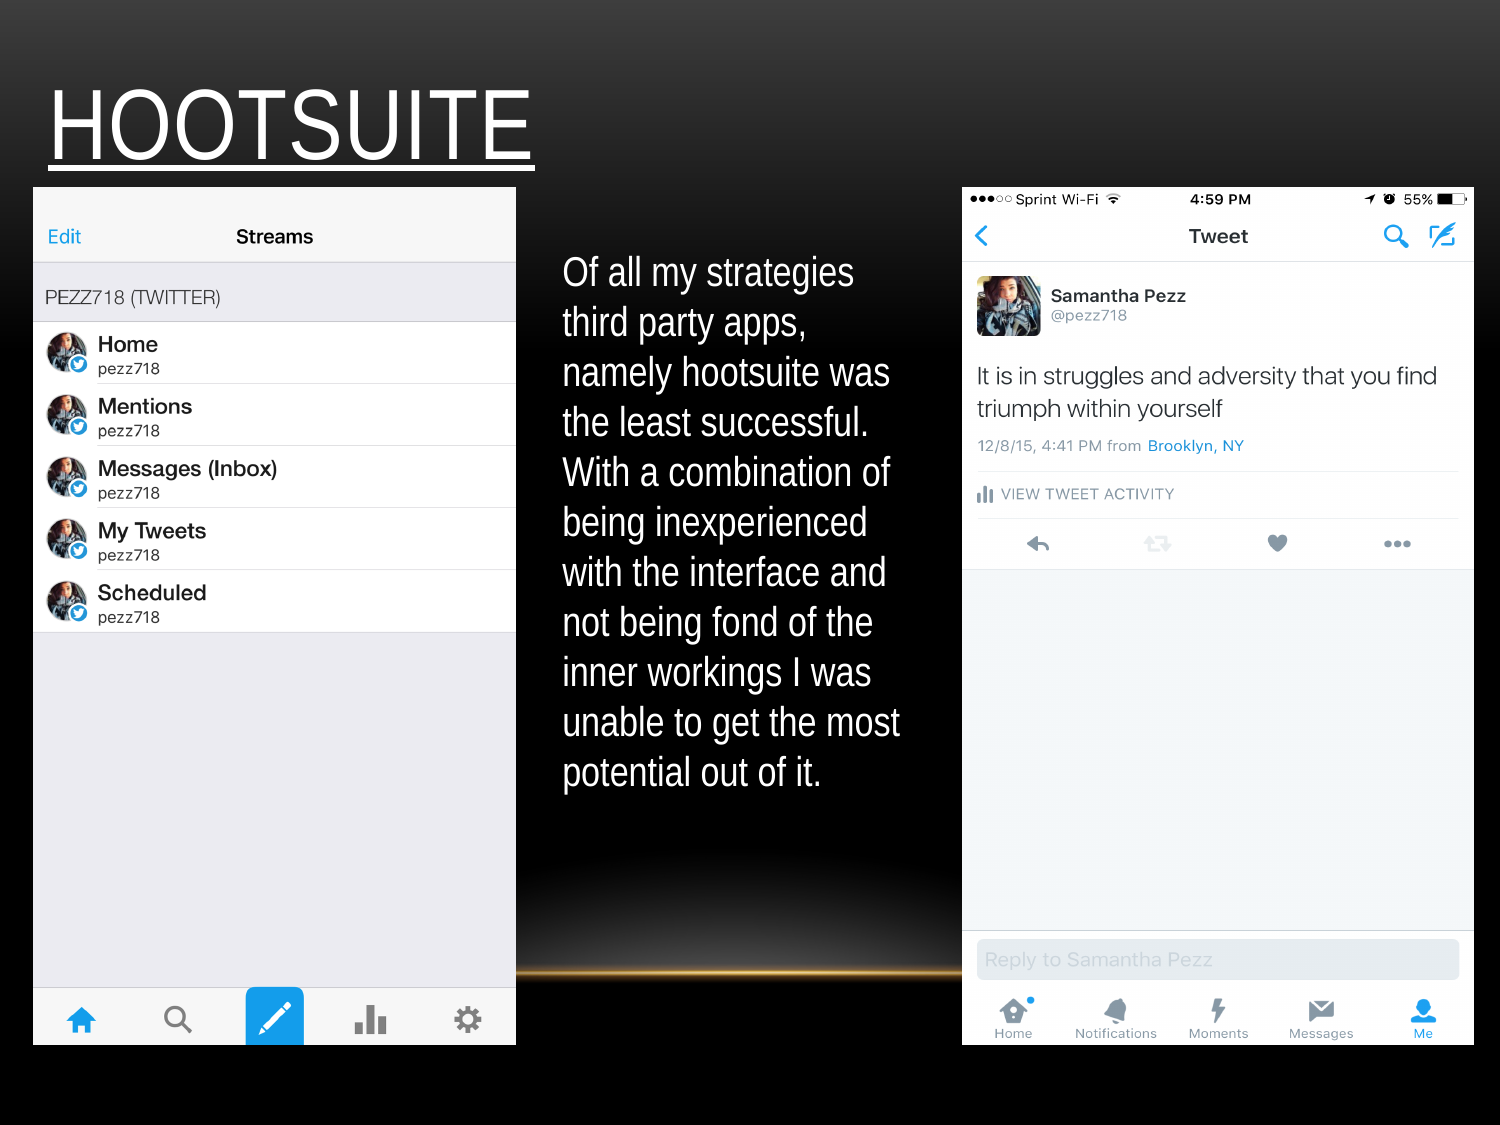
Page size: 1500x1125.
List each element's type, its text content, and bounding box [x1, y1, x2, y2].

text_box Of all my strategies third party apps, namely hootsuite was the least successful. With a combination of being inexperienced with the interface and not being fond of the inner workings I was unable to get the most potential out of it. [547, 237, 925, 803]
title Hootsuite [33, 0, 1334, 188]
picture [0, 0, 1500, 1125]
